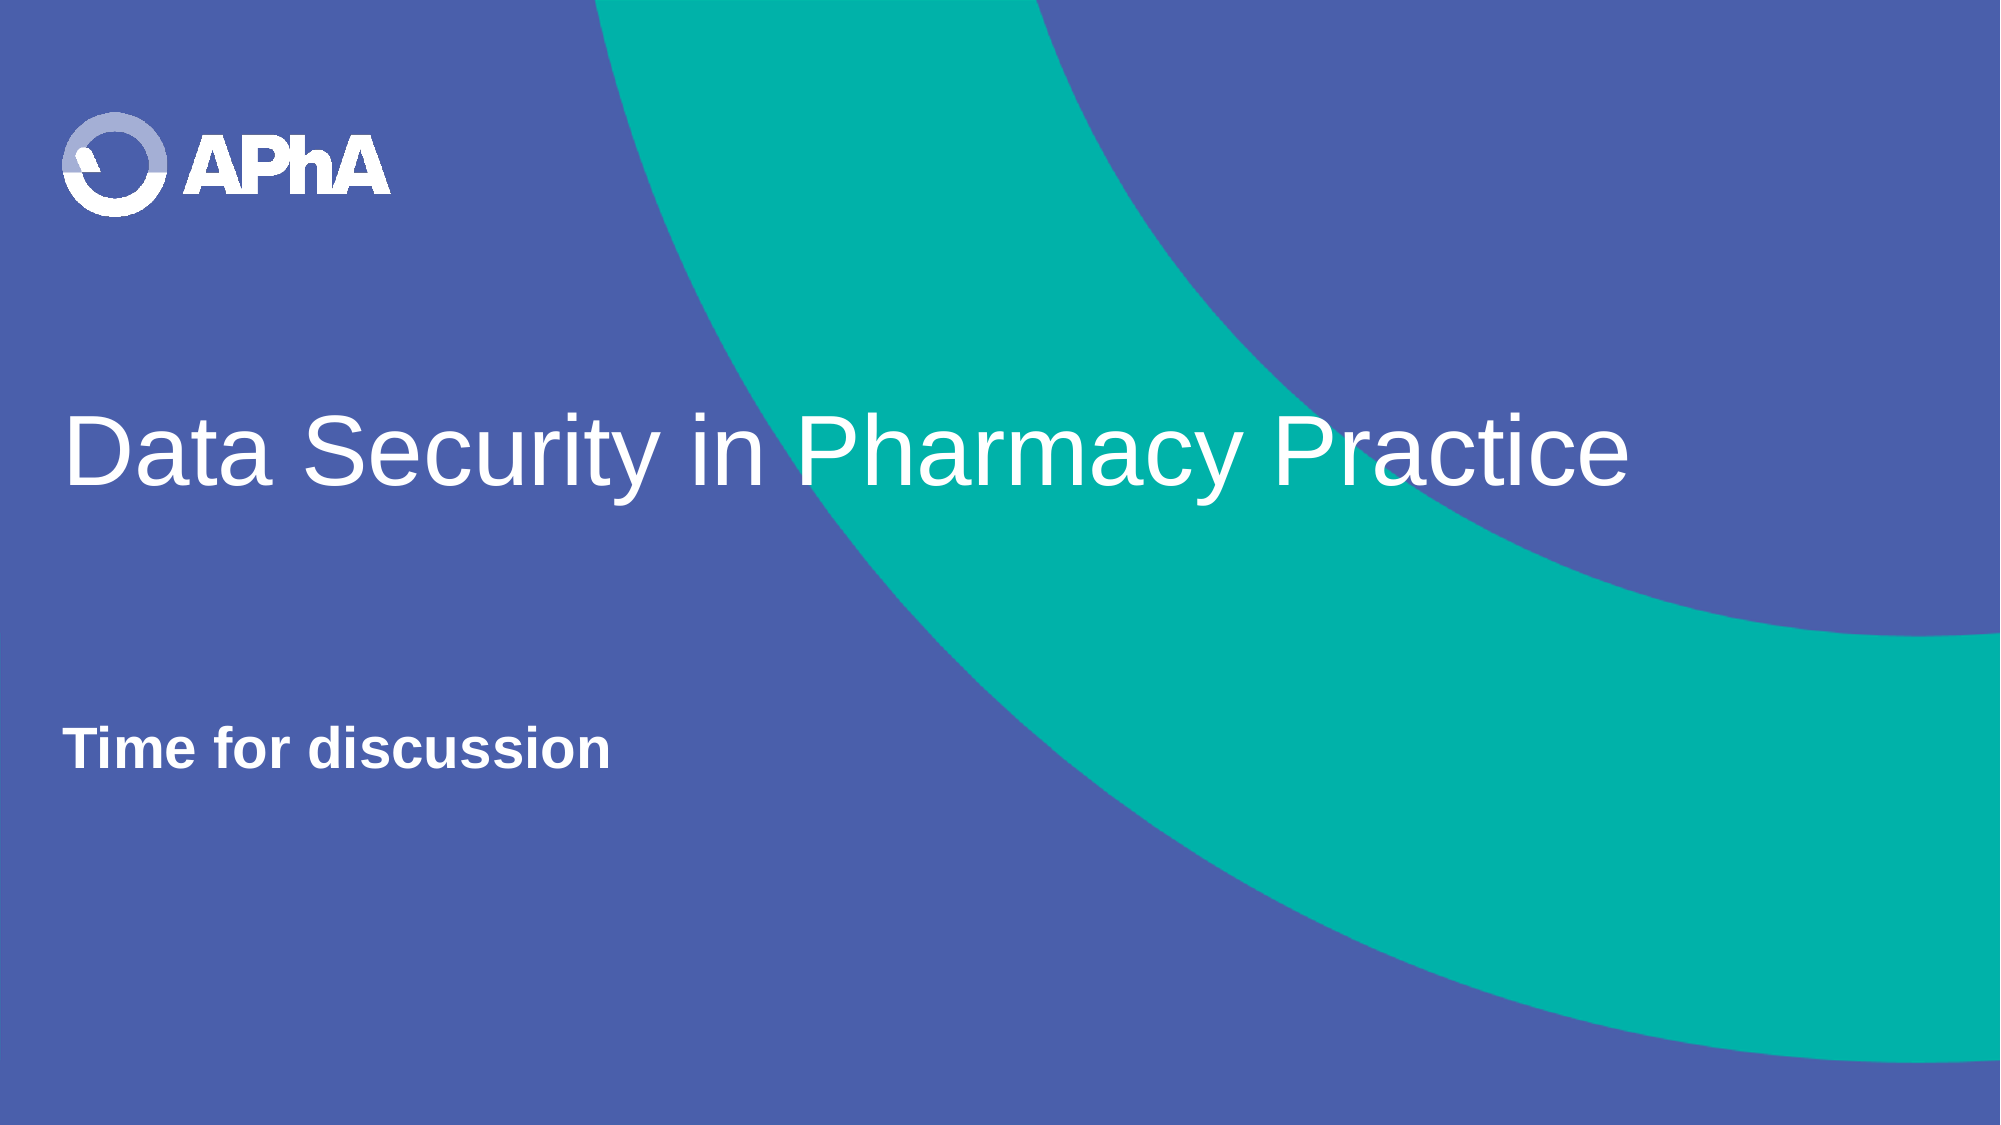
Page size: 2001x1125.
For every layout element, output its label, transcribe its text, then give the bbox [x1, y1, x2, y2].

title Data Security in Pharmacy Practice [62, 385, 1763, 507]
subtitle Time for discussion [62, 710, 1878, 842]
picture [0, 0, 2000, 1125]
